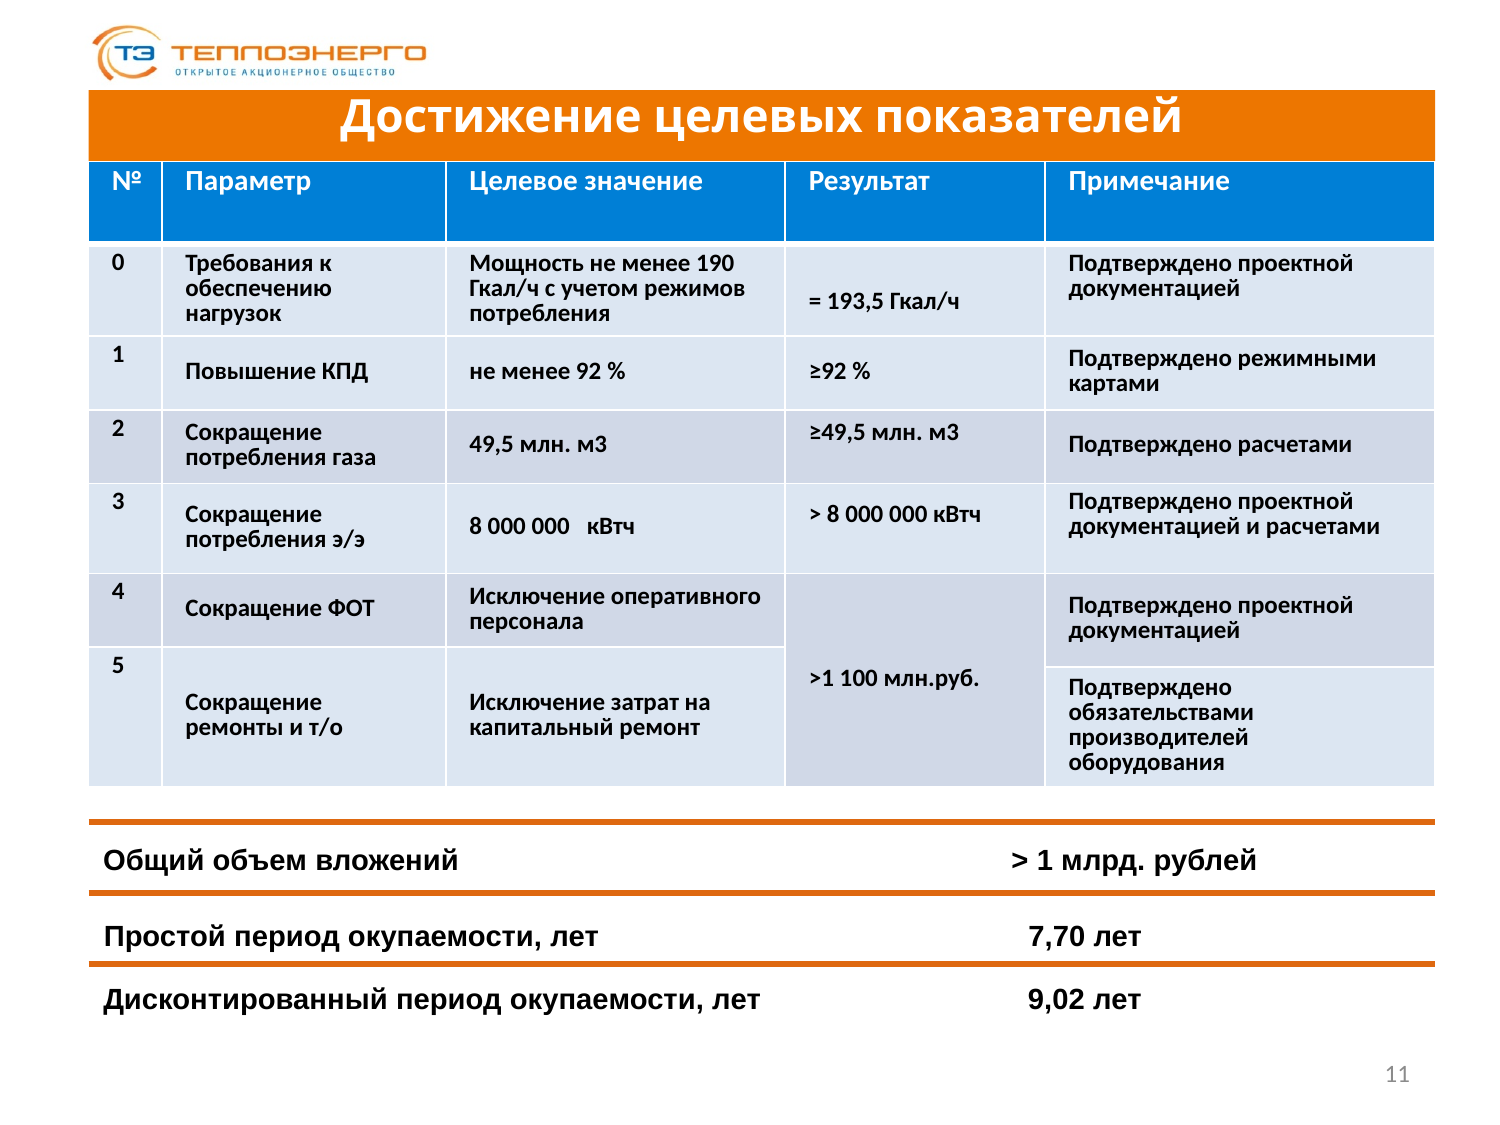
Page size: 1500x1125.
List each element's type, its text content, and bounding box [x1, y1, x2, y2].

table_cell = 193,5 Гкал/ч [786, 247, 1044, 335]
table_cell Сокращение потребления э/э [163, 484, 445, 573]
table_cell Сокращение ремонты и т/о [163, 648, 445, 786]
table_cell Сокращение ФОТ [163, 574, 445, 646]
table_cell Подтверждено проектной документацией [1046, 247, 1434, 335]
table_header Результат [786, 162, 1044, 241]
table_header Целевое значение [447, 162, 784, 241]
table_cell Требования к обеспечению нагрузок [163, 247, 445, 335]
table_header № [89, 162, 161, 241]
table_cell 49,5 млн. м3 [447, 411, 784, 483]
table_cell 3 [89, 484, 161, 573]
table_cell Повышение КПД [163, 337, 445, 409]
text_box Общий объем вложений > 1 млрд. рублей [88, 834, 1424, 890]
text_box Дисконтированный период окупаемости, лет 9,02 лет [88, 972, 1436, 1058]
table_header Примечание [1046, 162, 1434, 241]
table_cell ≥49,5 млн. м3 [786, 411, 1044, 483]
table_cell 4 [89, 574, 161, 646]
table_cell Подтверждено режимными картами [1046, 337, 1434, 409]
table_cell не менее 92 % [447, 337, 784, 409]
picture [40, 0, 499, 106]
table_cell Исключение оперативного персонала [447, 574, 784, 646]
table_cell > 8 000 000 кВтч [786, 484, 1044, 573]
table_cell Подтверждено обязательствами производителей оборудования [1046, 668, 1434, 786]
table_cell 2 [89, 411, 161, 483]
table_cell Подтверждено расчетами [1046, 411, 1434, 483]
text_box Простой период окупаемости, лет 7,70 лет [88, 909, 1158, 960]
table_cell Мощность не менее 190 Гкал/ч с учетом режимов потребления [447, 247, 784, 335]
slide_number 11 [1074, 1058, 1425, 1103]
text_box Общий объем вложений > 1 млрд. рублей [88, 899, 1424, 954]
table_cell 0 [89, 247, 161, 335]
text_box Достижение целевых показателей [88, 90, 1436, 161]
table_cell ≥92 % [786, 337, 1044, 409]
table_cell 8 000 000 кВтч [447, 484, 784, 573]
table_cell Сокращение потребления газа [163, 411, 445, 483]
table_cell Подтверждено проектной документацией [1046, 574, 1434, 666]
table_cell 1 [89, 337, 161, 409]
table_cell Подтверждено проектной документацией и расчетами [1046, 484, 1434, 573]
table_cell 5 [89, 648, 161, 786]
table_header Параметр [163, 162, 445, 241]
table_cell >1 100 млн.руб. [786, 574, 1044, 786]
table_cell Исключение затрат на капитальный ремонт [447, 648, 784, 786]
